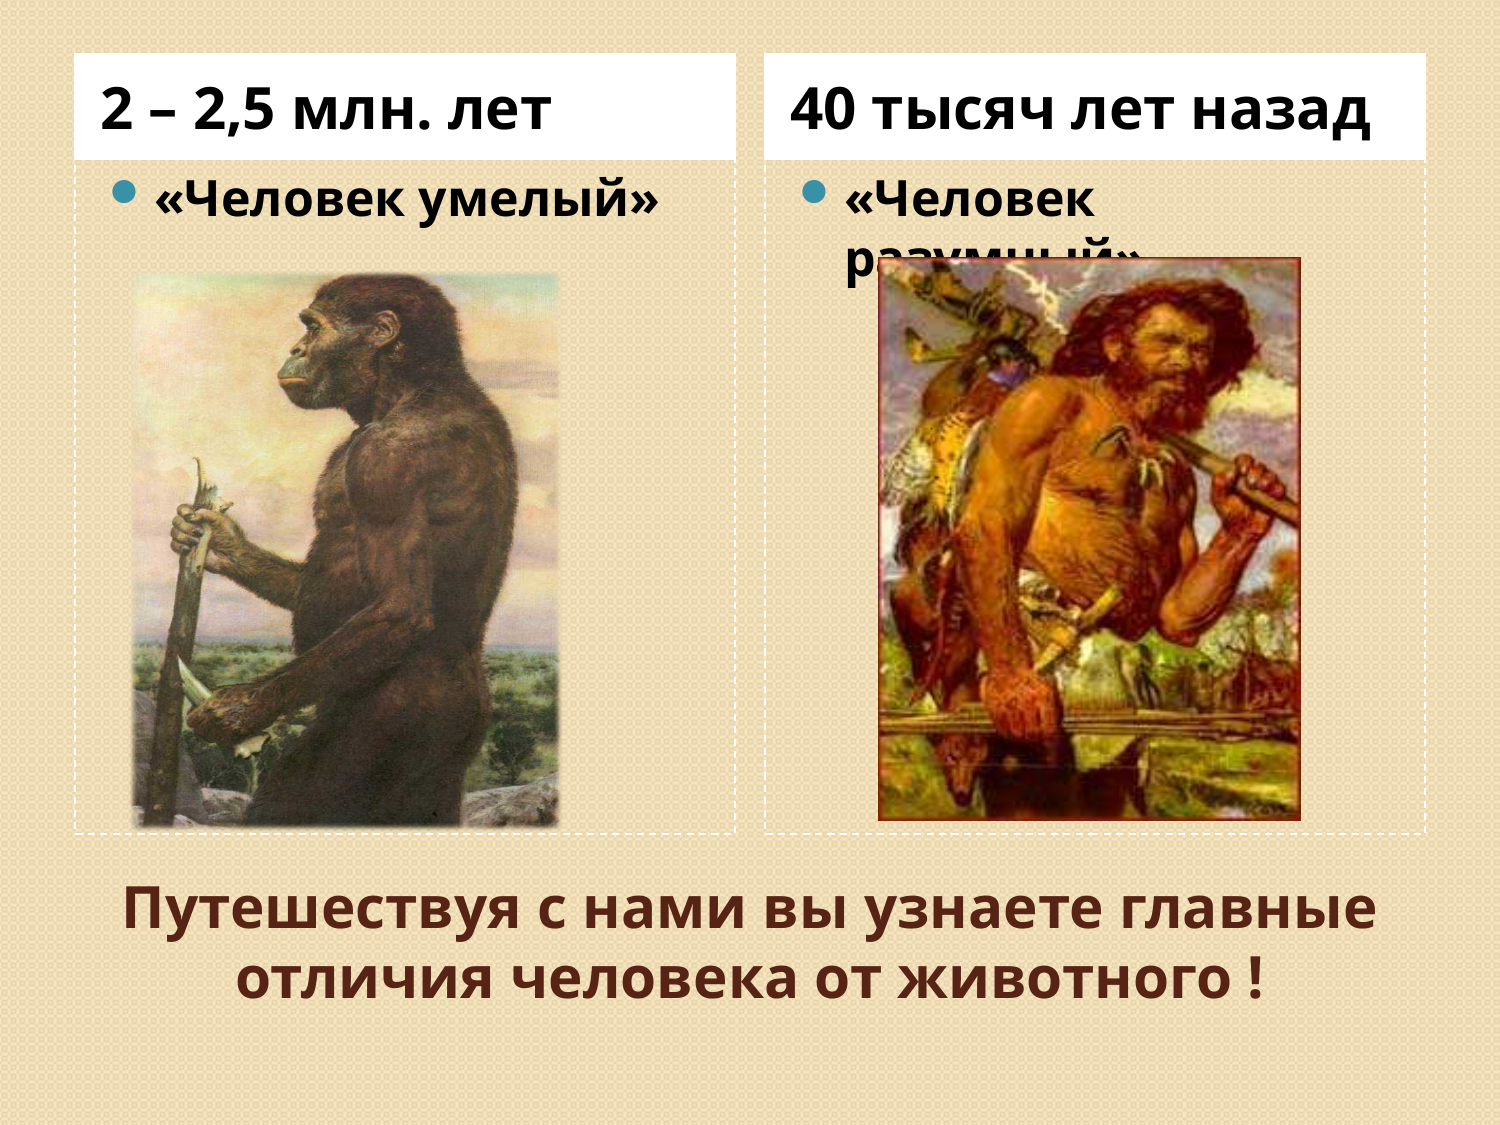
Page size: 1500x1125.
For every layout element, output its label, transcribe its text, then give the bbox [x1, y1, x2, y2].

title Путешествуя с нами вы узнаете главные отличия человека от животного ! [75, 846, 1425, 1034]
list «Человек умелый» [74, 158, 736, 835]
picture [128, 269, 563, 833]
list 40 тысяч лет назад [764, 53, 1426, 159]
list «Человек разумный» [764, 158, 1426, 835]
picture [878, 257, 1301, 821]
list 2 – 2,5 млн. лет [74, 53, 736, 159]
